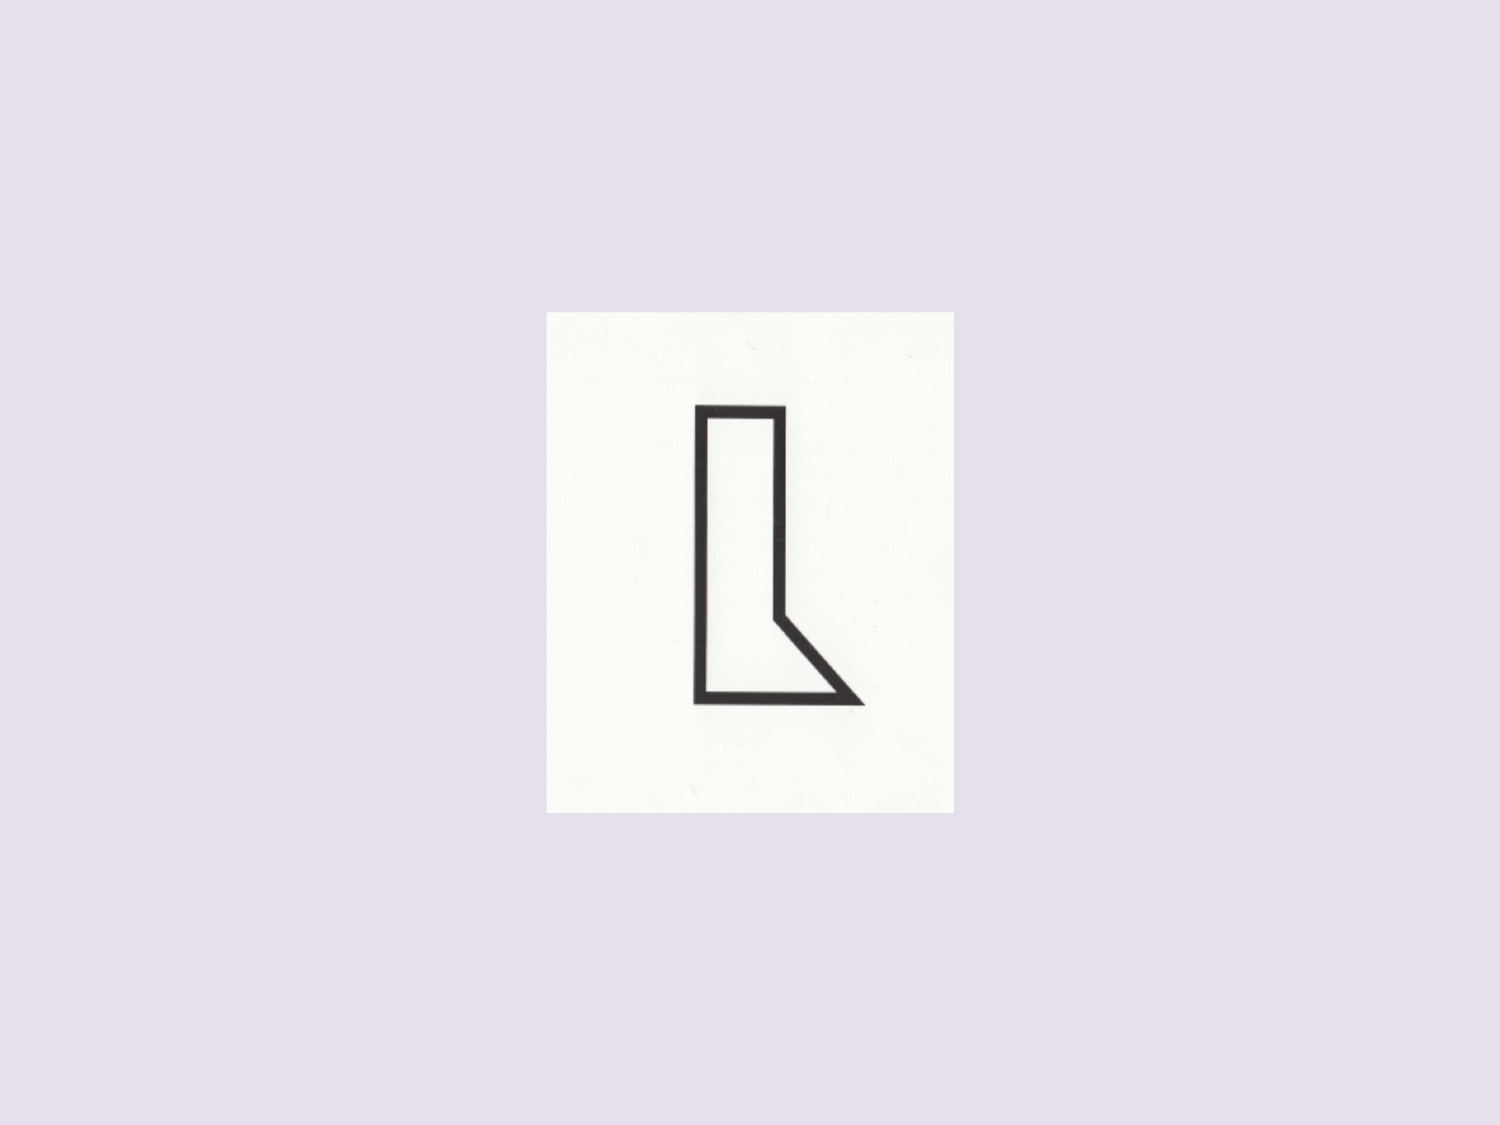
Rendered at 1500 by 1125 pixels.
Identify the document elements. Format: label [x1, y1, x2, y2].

picture [499, 313, 1001, 813]
